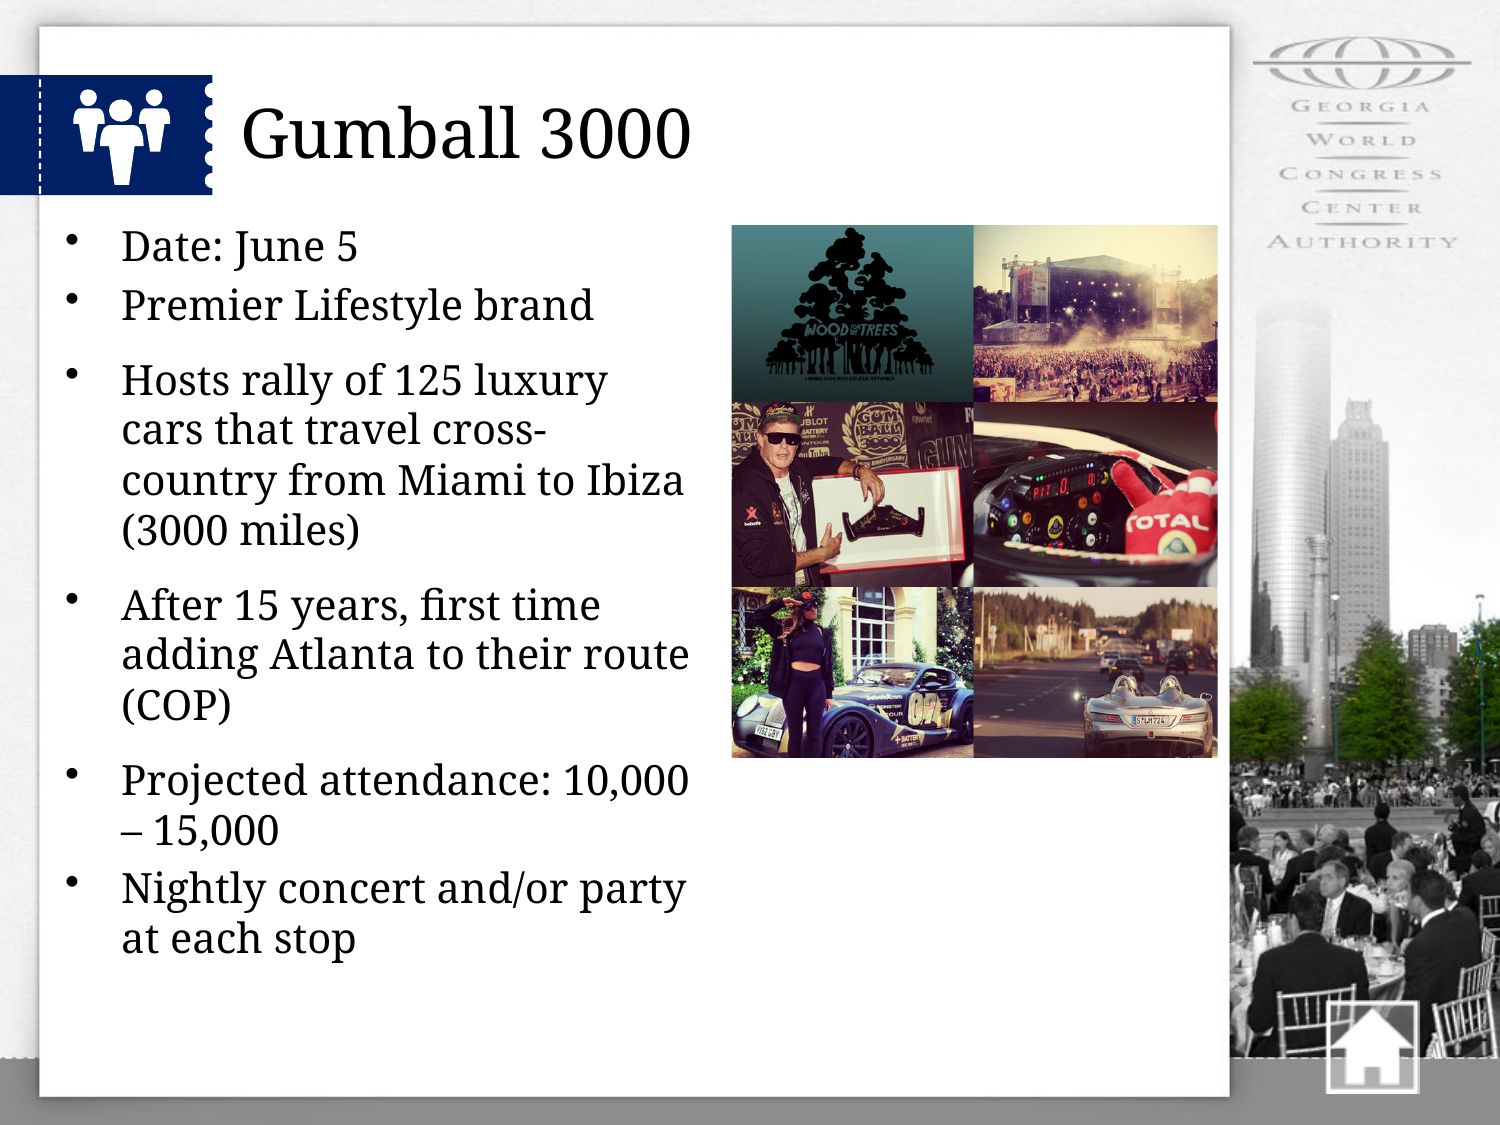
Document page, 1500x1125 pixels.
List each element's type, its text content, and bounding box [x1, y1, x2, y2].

text_box Date: June 5 Premier Lifestyle brand Hosts rally of 125 luxury cars that travel cross-country from Miami to Ibiza (3000 miles) After 15 years, first time adding Atlanta to their route (COP) Projected attendance: 10,000 – 15,000 Nightly concert and/or party at each stop [49, 212, 713, 975]
title Gumball 3000 [224, 62, 1201, 201]
picture [0, 0, 1500, 1125]
